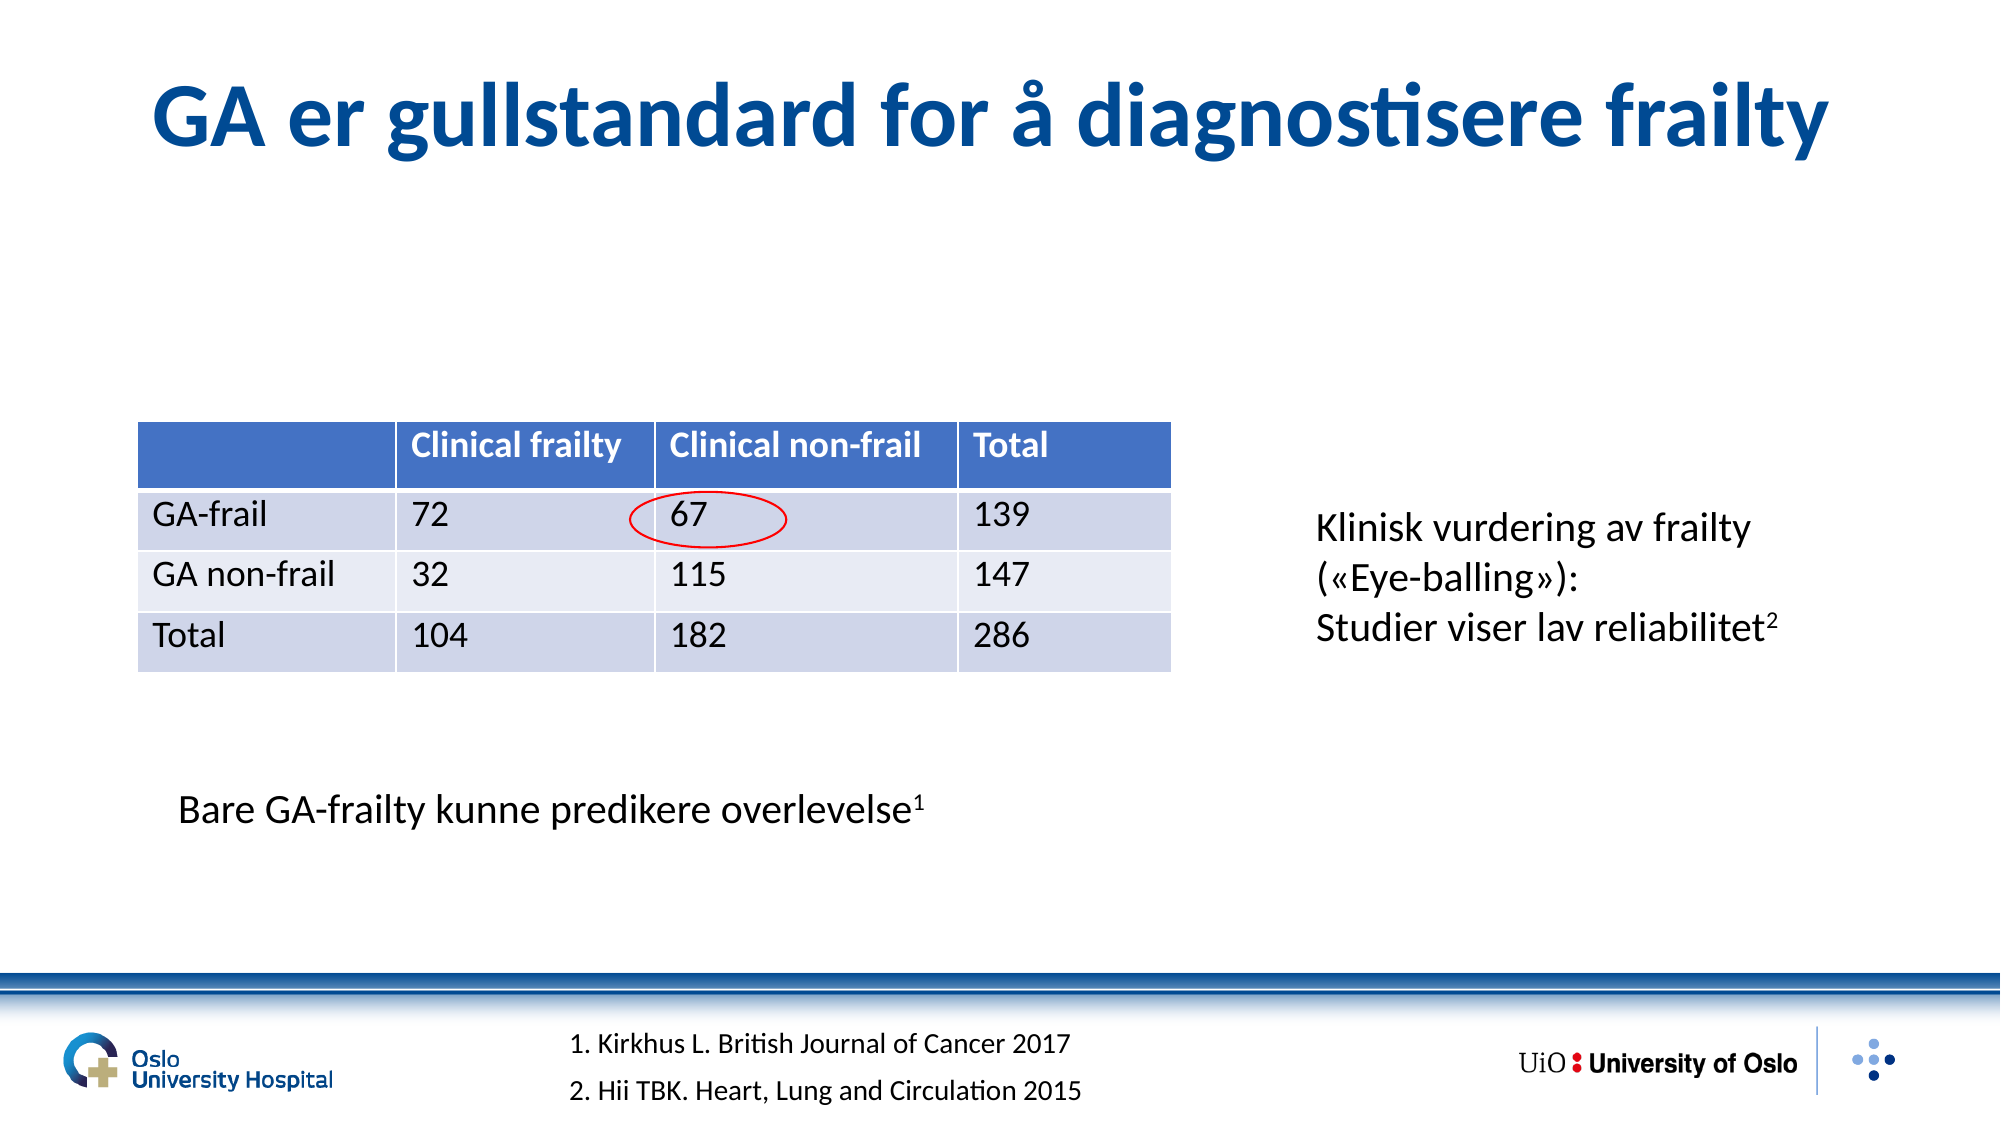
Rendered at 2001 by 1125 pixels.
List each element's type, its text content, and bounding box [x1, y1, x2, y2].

text_box Bare GA-frailty kunne predikere overlevelse1 [163, 773, 1078, 839]
table_cell 182 [656, 613, 957, 672]
text_box 1. Kirkhus L. British Journal of Cancer 2017 [554, 1016, 1601, 1063]
text_box 2. Hii TBK. Heart, Lung and Circulation 2015 [554, 1063, 1674, 1114]
table_cell 147 [959, 552, 1171, 611]
table_cell GA-frail [138, 493, 395, 550]
table_header [138, 422, 395, 488]
table_cell 32 [397, 552, 654, 611]
table_cell 115 [656, 552, 957, 611]
table_header Clinical non-frail [656, 422, 957, 488]
table_cell 139 [959, 493, 1171, 550]
table_cell Total [138, 613, 395, 672]
table_cell GA non-frail [138, 552, 395, 611]
title GA er gullstandard for å diagnostisere frailty [137, 59, 1863, 278]
table_cell 104 [397, 613, 654, 672]
table_header Total [959, 422, 1171, 488]
table_cell 72 [397, 493, 654, 550]
table_cell 67 [656, 493, 957, 550]
text_box Klinisk vurdering av frailty («Eye-balling»): Studier viser lav reliabilitet2 [1301, 491, 1837, 657]
table_cell 286 [959, 613, 1171, 672]
text_box [628, 490, 788, 549]
picture [0, 0, 2001, 1125]
table_header Clinical frailty [397, 422, 654, 488]
